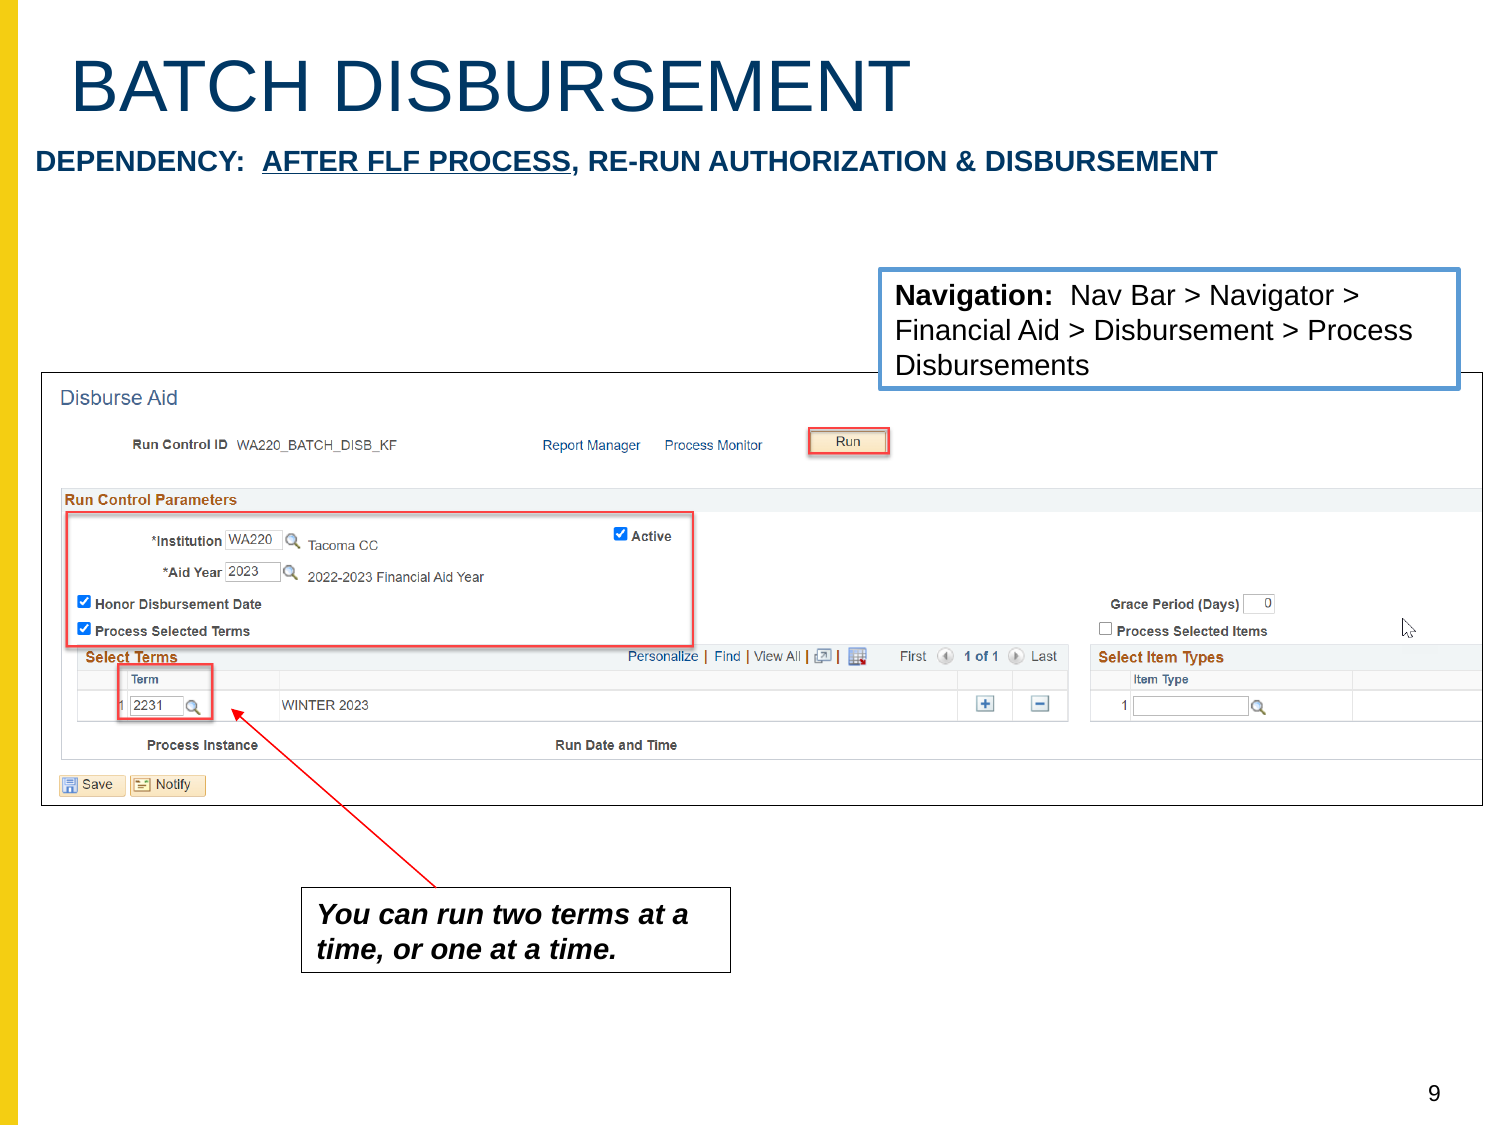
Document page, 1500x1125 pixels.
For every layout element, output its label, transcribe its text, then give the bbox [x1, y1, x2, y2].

text_box You can run two terms at a time, or one at a time. [301, 887, 731, 973]
list DEPENDENCY: AFTER FLF PROCESS, RE-RUN AUTHORIZATION & DISBURSEMENT [20, 134, 1448, 1008]
picture [41, 372, 1483, 806]
slide_number 9 [1380, 1071, 1456, 1103]
title BATCH DISBURSEMENT [55, 31, 1448, 134]
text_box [230, 708, 437, 889]
text_box Navigation: Nav Bar > Navigator > Financial Aid > Disbursement > Process Disbursements [878, 267, 1460, 371]
